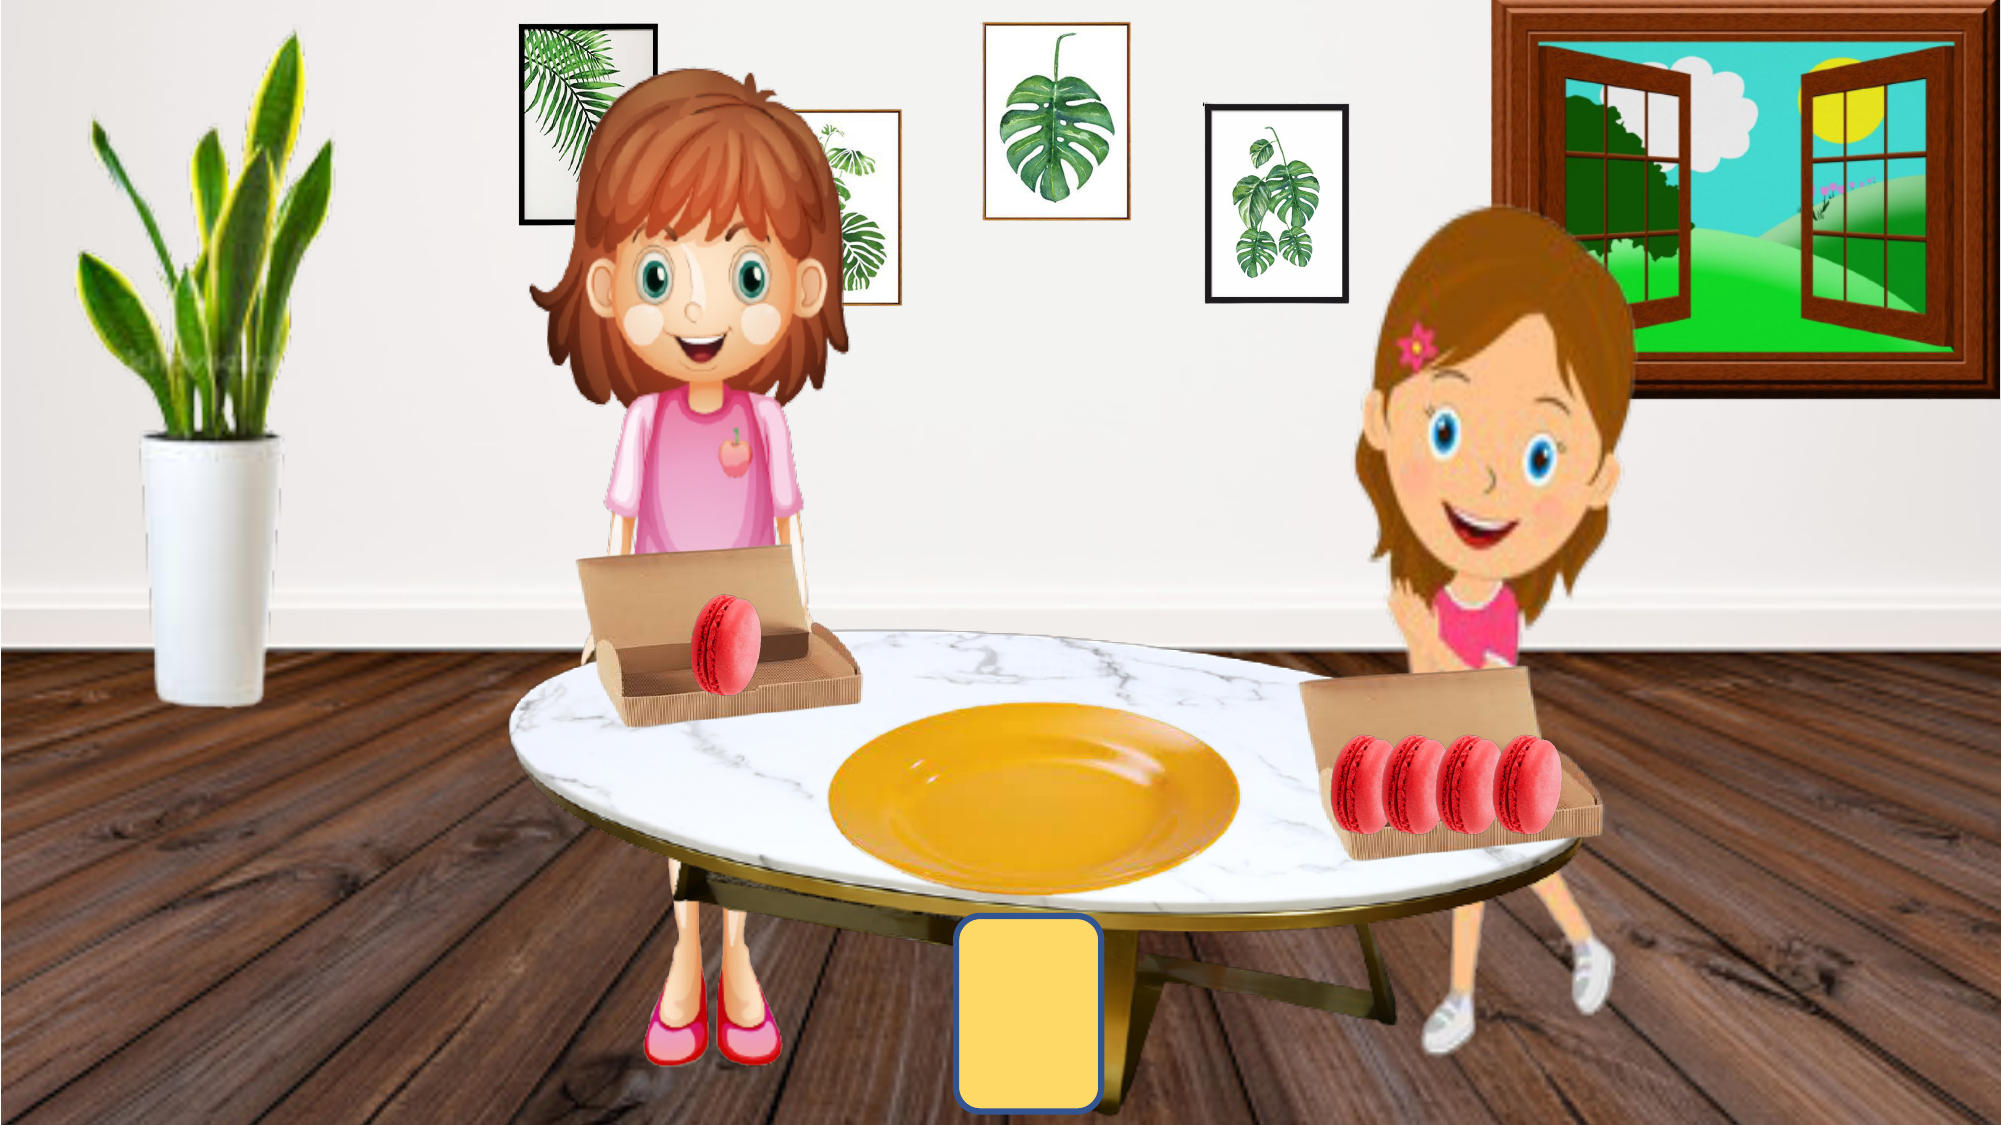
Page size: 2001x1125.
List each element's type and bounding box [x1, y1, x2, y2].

text_box [956, 895, 1102, 1113]
picture [355, 9, 1913, 1125]
text_box [0, 0, 2000, 1125]
